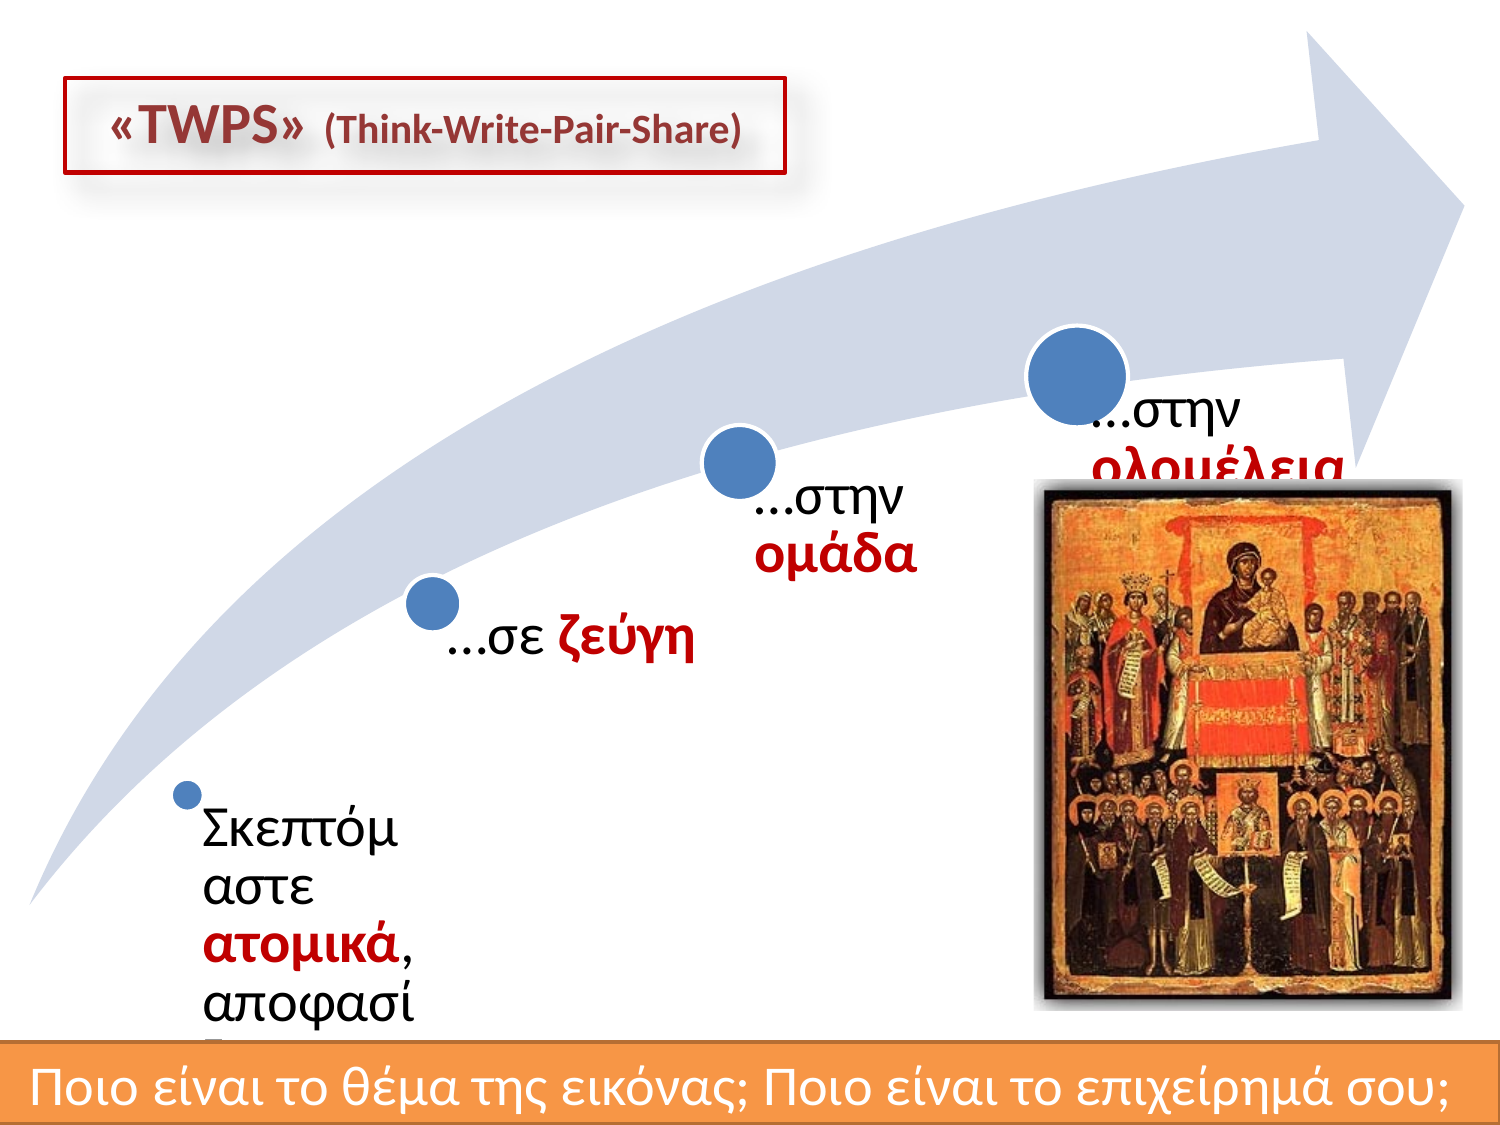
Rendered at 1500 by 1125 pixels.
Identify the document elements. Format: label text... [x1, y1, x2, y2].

text_box Ποιο είναι το θέμα της εικόνας; Ποιο είναι το επιχείρημά σου; [0, 1040, 1500, 1125]
picture [1033, 479, 1464, 1011]
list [29, 30, 1465, 906]
